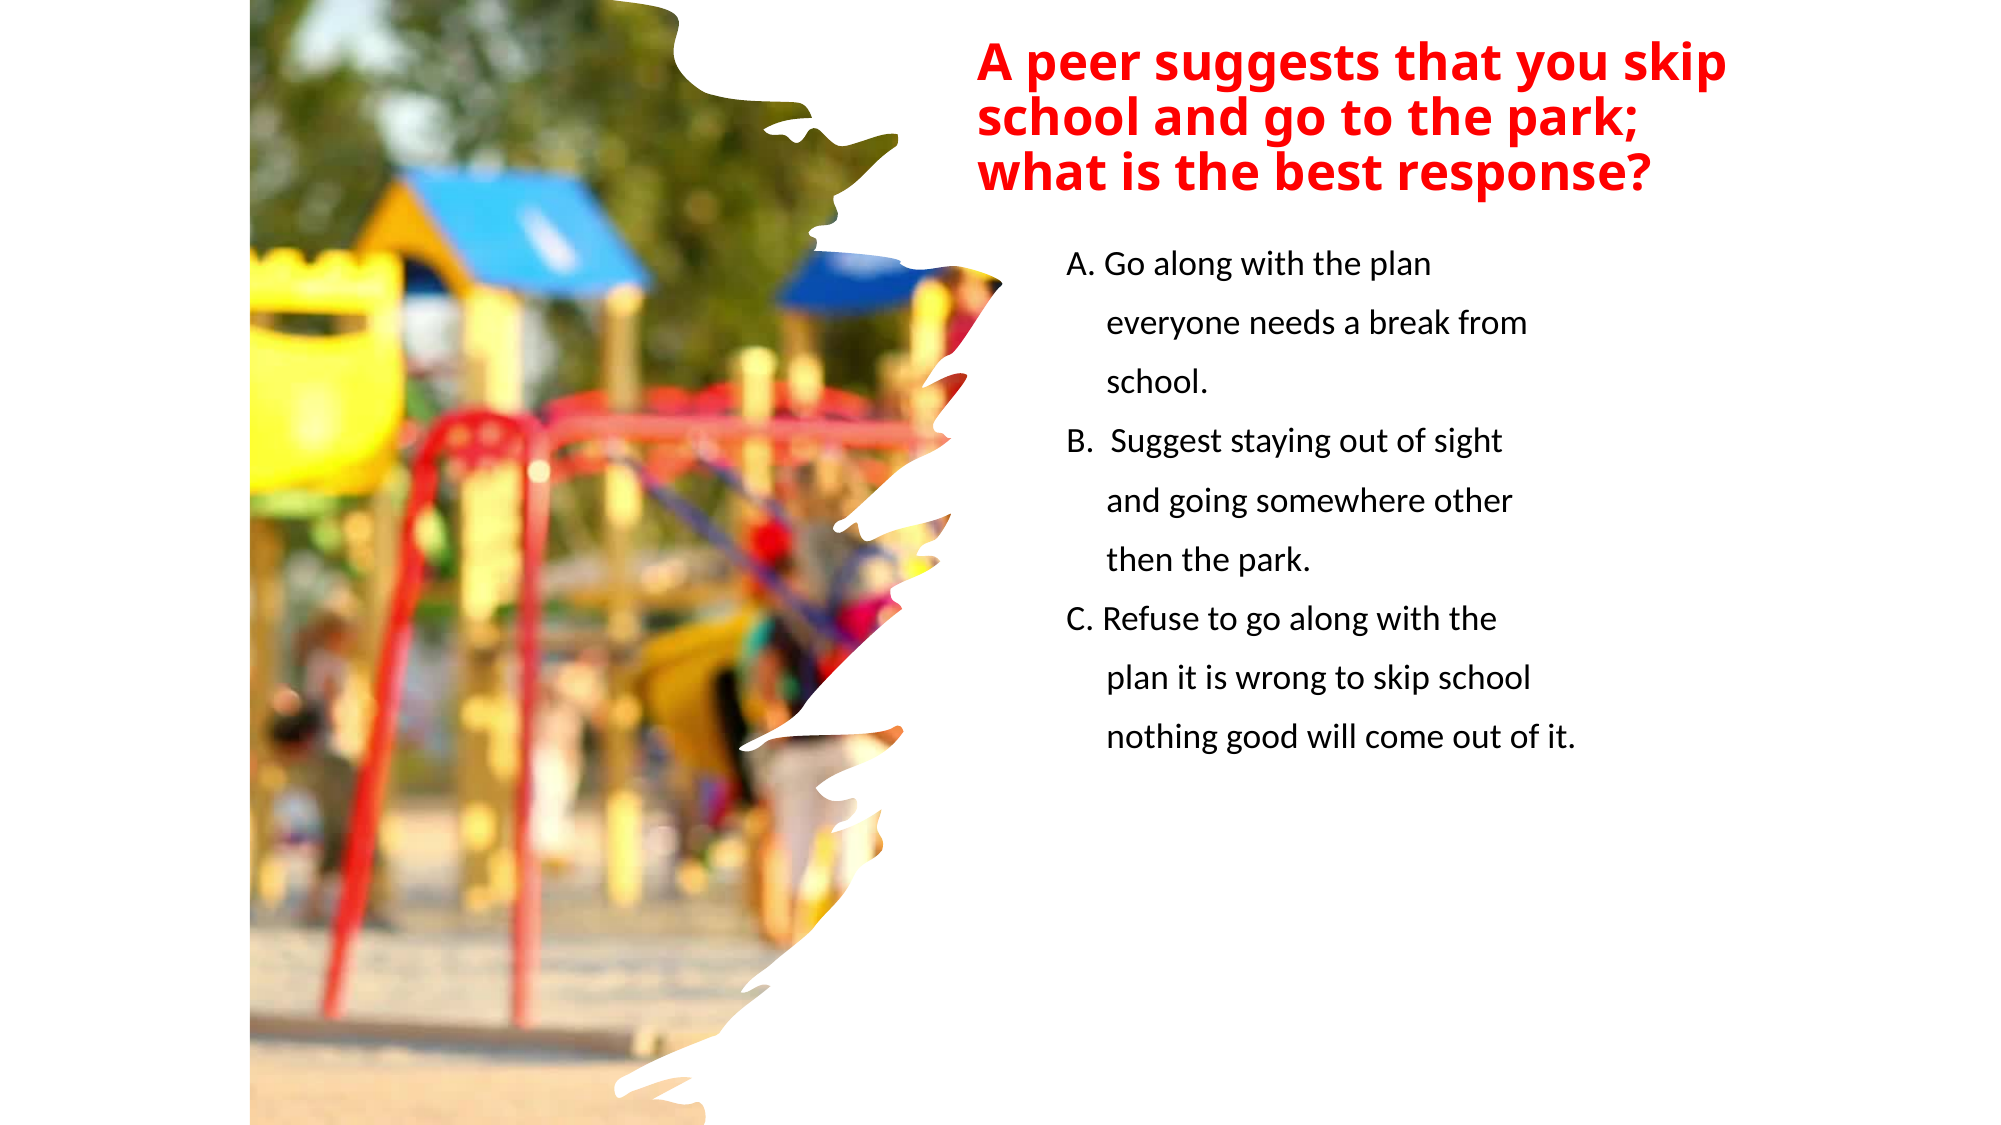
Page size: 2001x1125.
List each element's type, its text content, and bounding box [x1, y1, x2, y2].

list A. Go along with the plan everyone needs a break from school. B. Suggest staying out of sight and going somewhere other then the park. C. Refuse to go along with the plan it is wrong to skip school nothing good will come out of it. [1051, 237, 1647, 1014]
picture [249, 0, 1003, 1125]
title A peer suggests that you skip school and go to the park; what is the best response? [1003, 24, 1750, 213]
